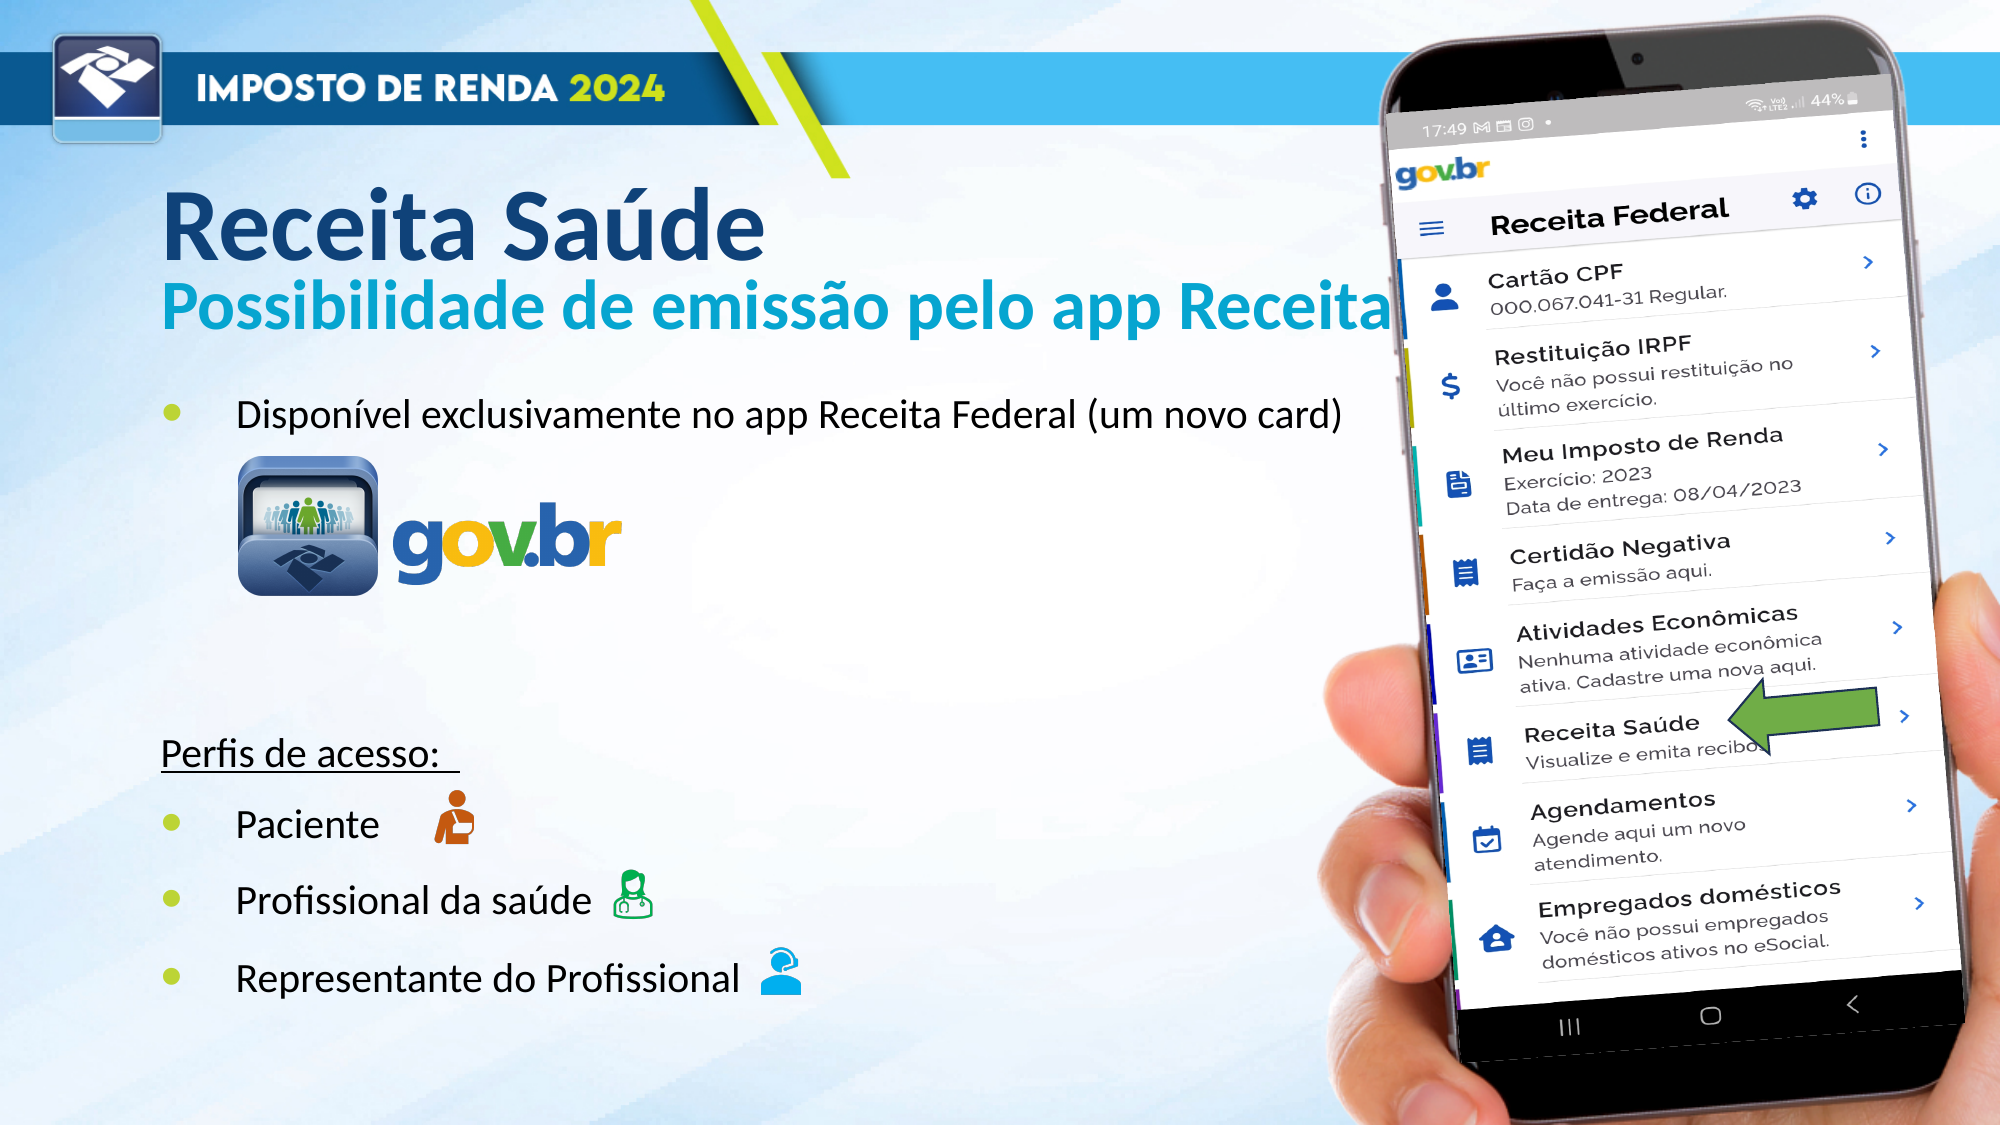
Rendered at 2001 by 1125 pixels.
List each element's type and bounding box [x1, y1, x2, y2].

text_box [1176, 38, 2000, 1125]
picture [0, 0, 2000, 1125]
